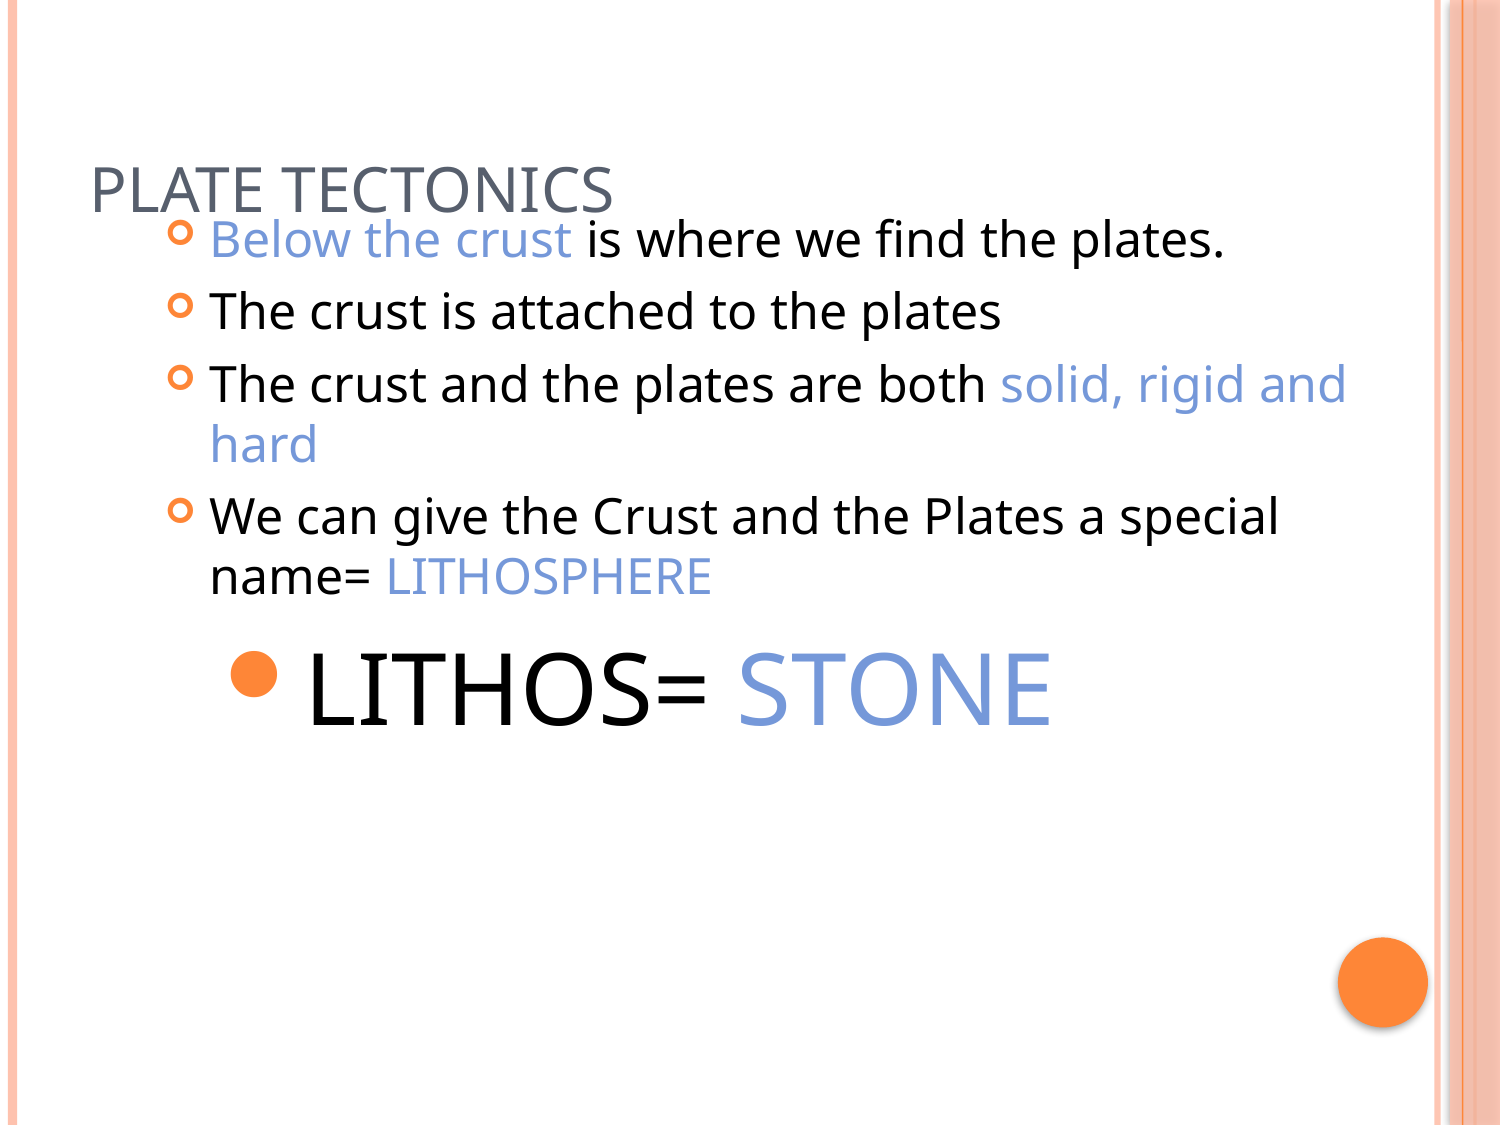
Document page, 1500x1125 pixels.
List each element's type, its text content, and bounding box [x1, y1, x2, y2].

title Plate Tectonics [75, 45, 1300, 233]
list Below the crust is where we find the plates. The crust is attached to the plates The crust and the plates are both solid, rigid and hard We can give the Crust and the Plates a special name= LITHOSPHERE LITHOS= STONE [150, 200, 1425, 1075]
